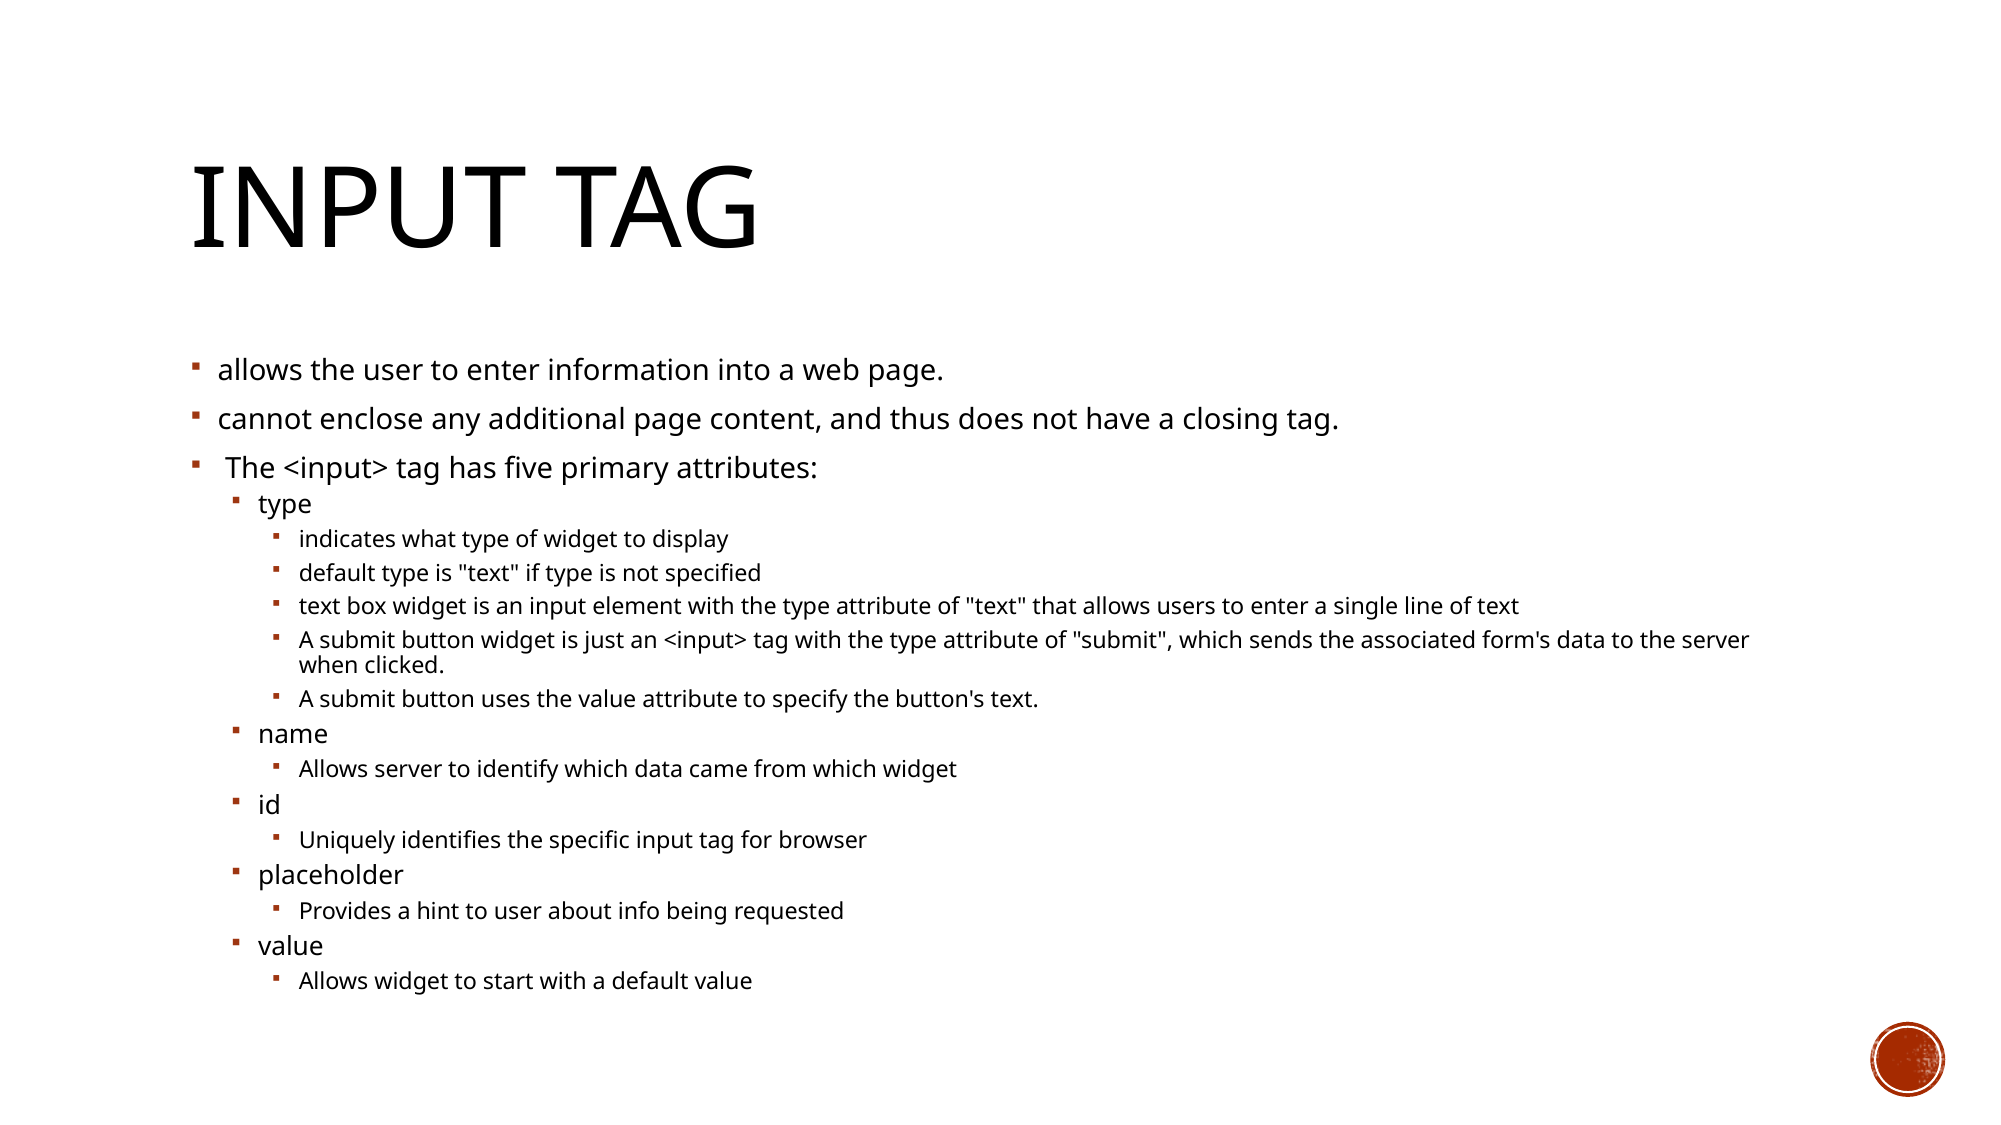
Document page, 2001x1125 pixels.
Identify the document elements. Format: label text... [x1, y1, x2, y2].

list allows the user to enter information into a web page. cannot enclose any additional page content, and thus does not have a closing tag. The <input> tag has five primary attributes: type indicates what type of widget to display default type is "text" if type is not specified text box widget is an input element with the type attribute of "text" that allows users to enter a single line of text A submit button widget is just an <input> tag with the type attribute of "submit", which sends the associated form's data to the server when clicked. A submit button uses the value attribute to specify the button's text. name Allows server to identify which data came from which widget id Uniquely identifies the specific input tag for browser placeholder Provides a hint to user about info being requested value Allows widget to start with a default value [175, 348, 1826, 1013]
title Input tag [175, 79, 1826, 344]
